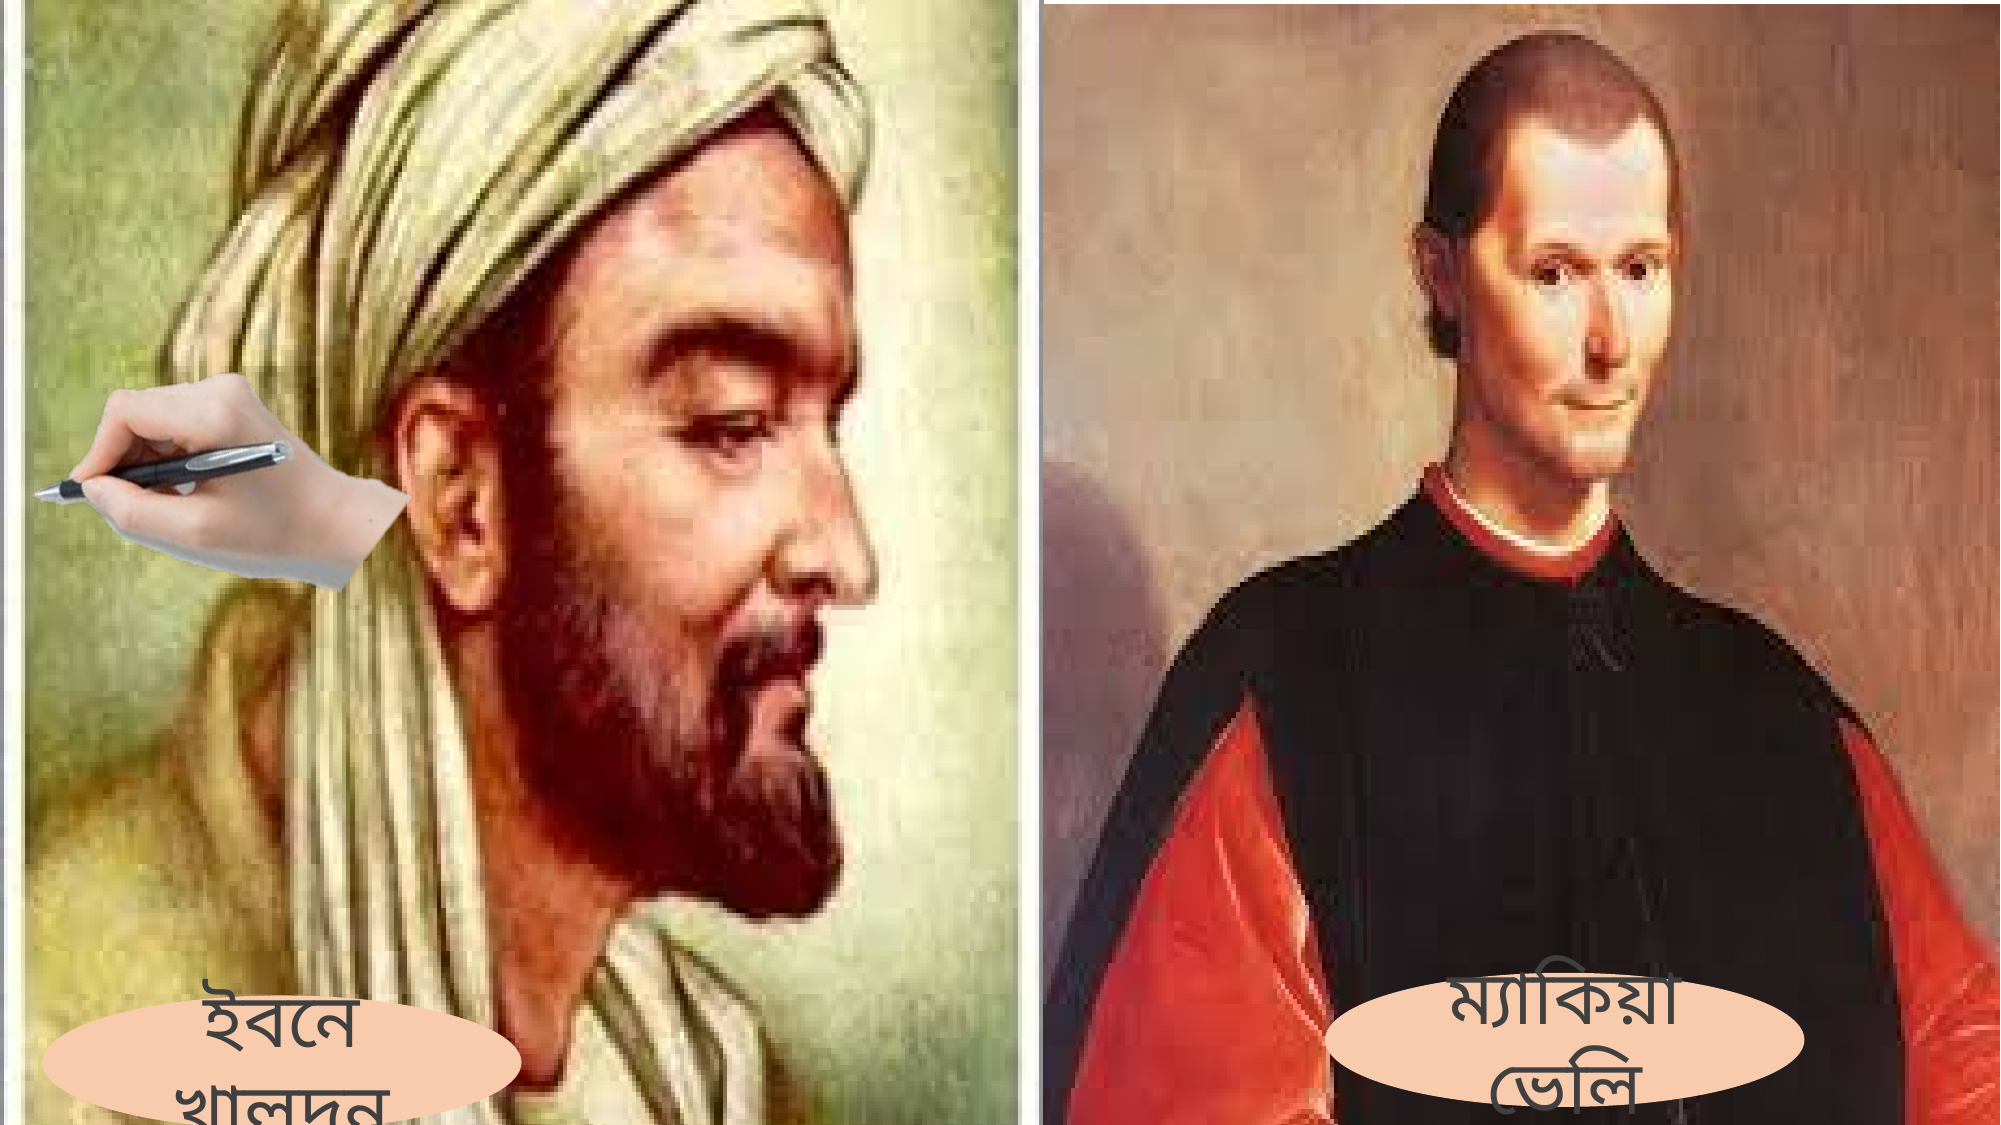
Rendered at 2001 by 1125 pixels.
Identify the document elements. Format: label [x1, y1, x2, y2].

text_box [0, 0, 2000, 1125]
picture [41, 325, 398, 671]
